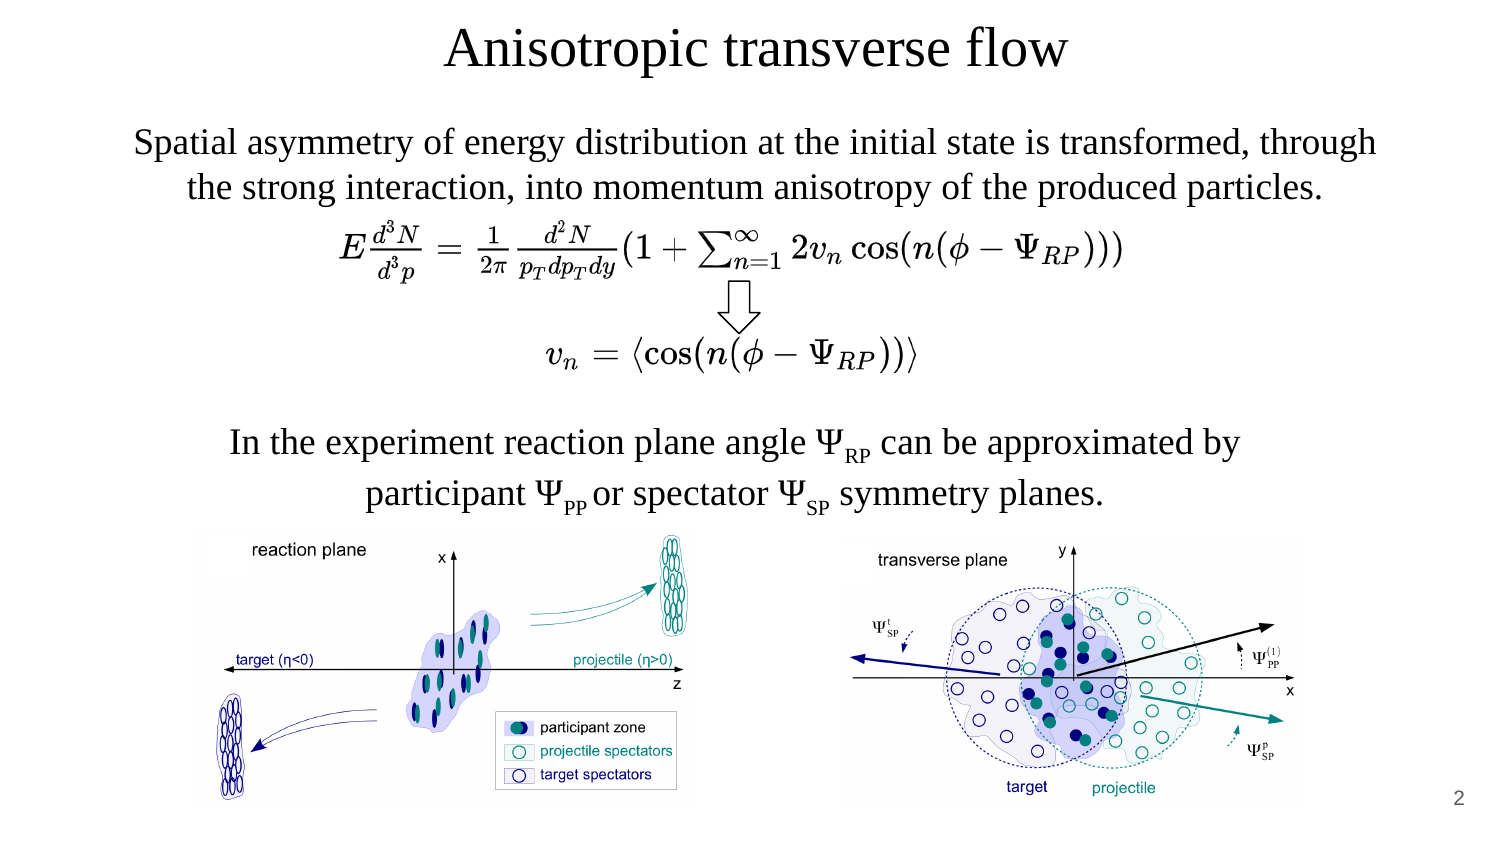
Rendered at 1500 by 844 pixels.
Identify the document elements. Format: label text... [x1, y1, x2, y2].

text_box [194, 525, 696, 807]
slide_number ‹#› [1389, 764, 1480, 830]
text_box [718, 295, 760, 332]
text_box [837, 538, 1303, 806]
title Anisotropic transverse flow [75, 40, 1425, 161]
picture [545, 333, 920, 378]
text_box Spatial asymmetry of energy distribution at the initial state is transformed, through the strong interaction, into momentum anisotropy of the produced particles. [96, 101, 1415, 222]
picture [338, 217, 1125, 287]
text_box In the experiment reaction plane angle ΨRP can be approximated by participant ΨPP or spectator ΨSP symmetry planes. [64, 401, 1415, 535]
